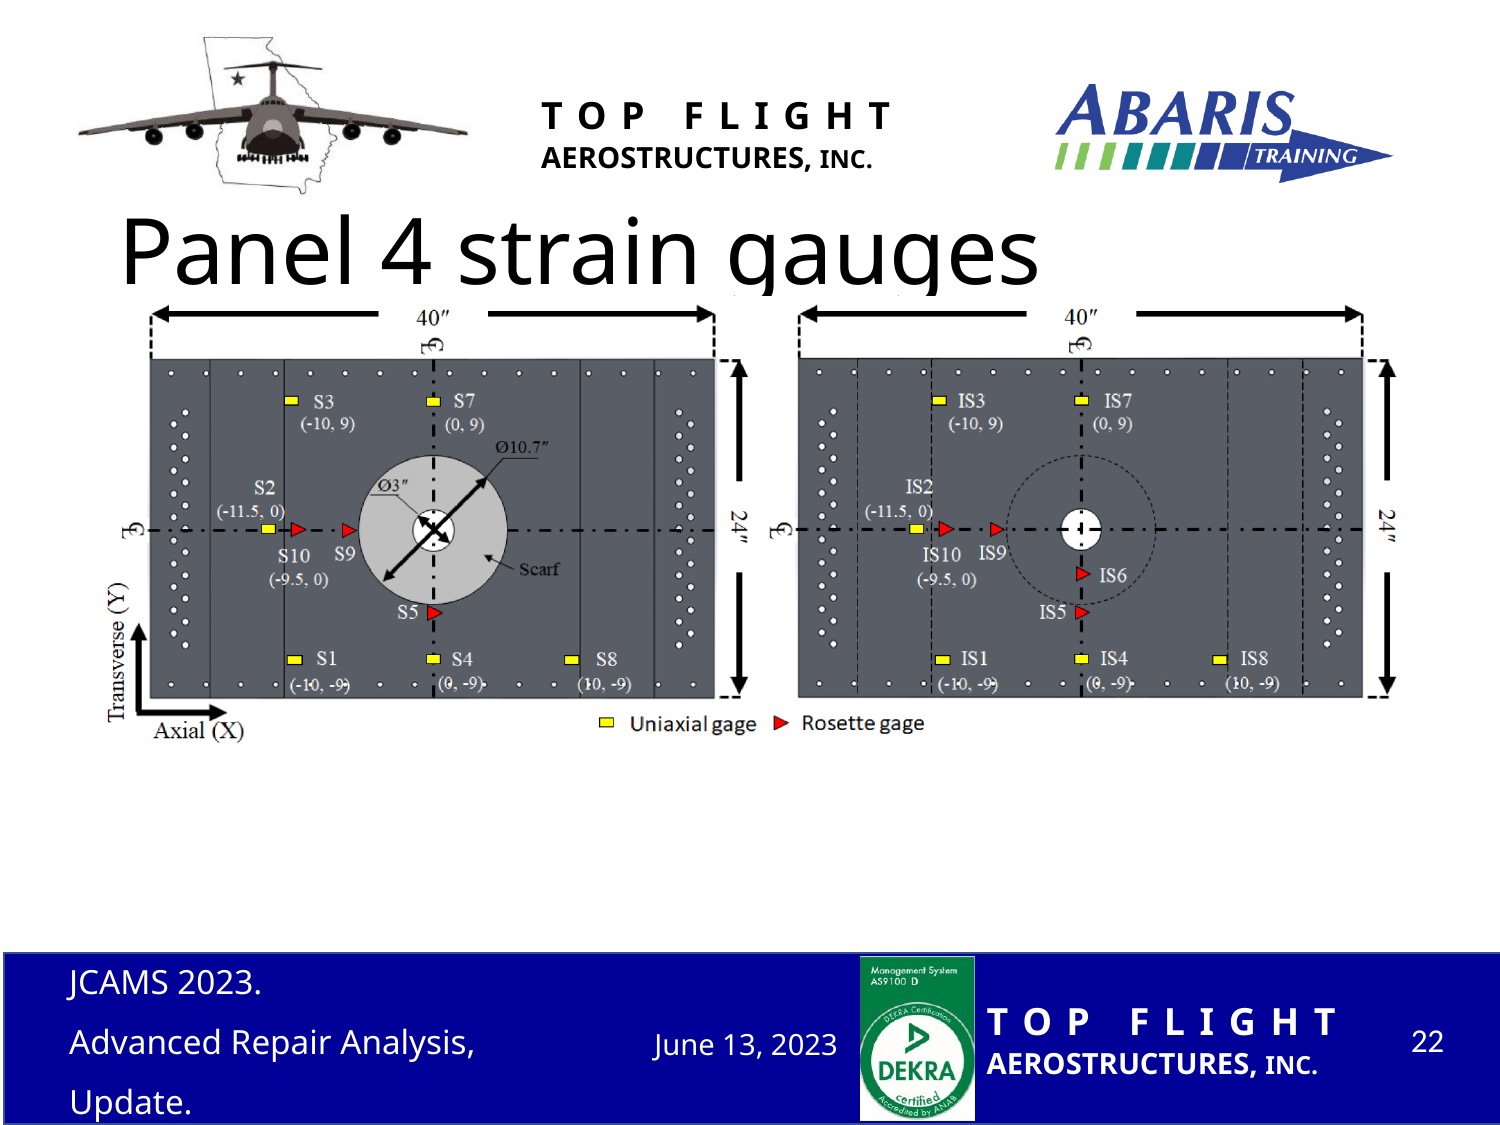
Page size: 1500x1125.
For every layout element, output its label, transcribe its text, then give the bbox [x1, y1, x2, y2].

picture [103, 296, 1412, 746]
title Panel 4 strain gauges [103, 181, 1397, 296]
picture [860, 956, 975, 1121]
picture [1053, 84, 1395, 181]
slide_number 22 [1378, 1009, 1460, 1069]
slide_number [639, 1013, 930, 1074]
picture [76, 31, 471, 201]
footer JCAMS 2023. Advanced Repair Analysis, Update. [54, 974, 618, 1088]
